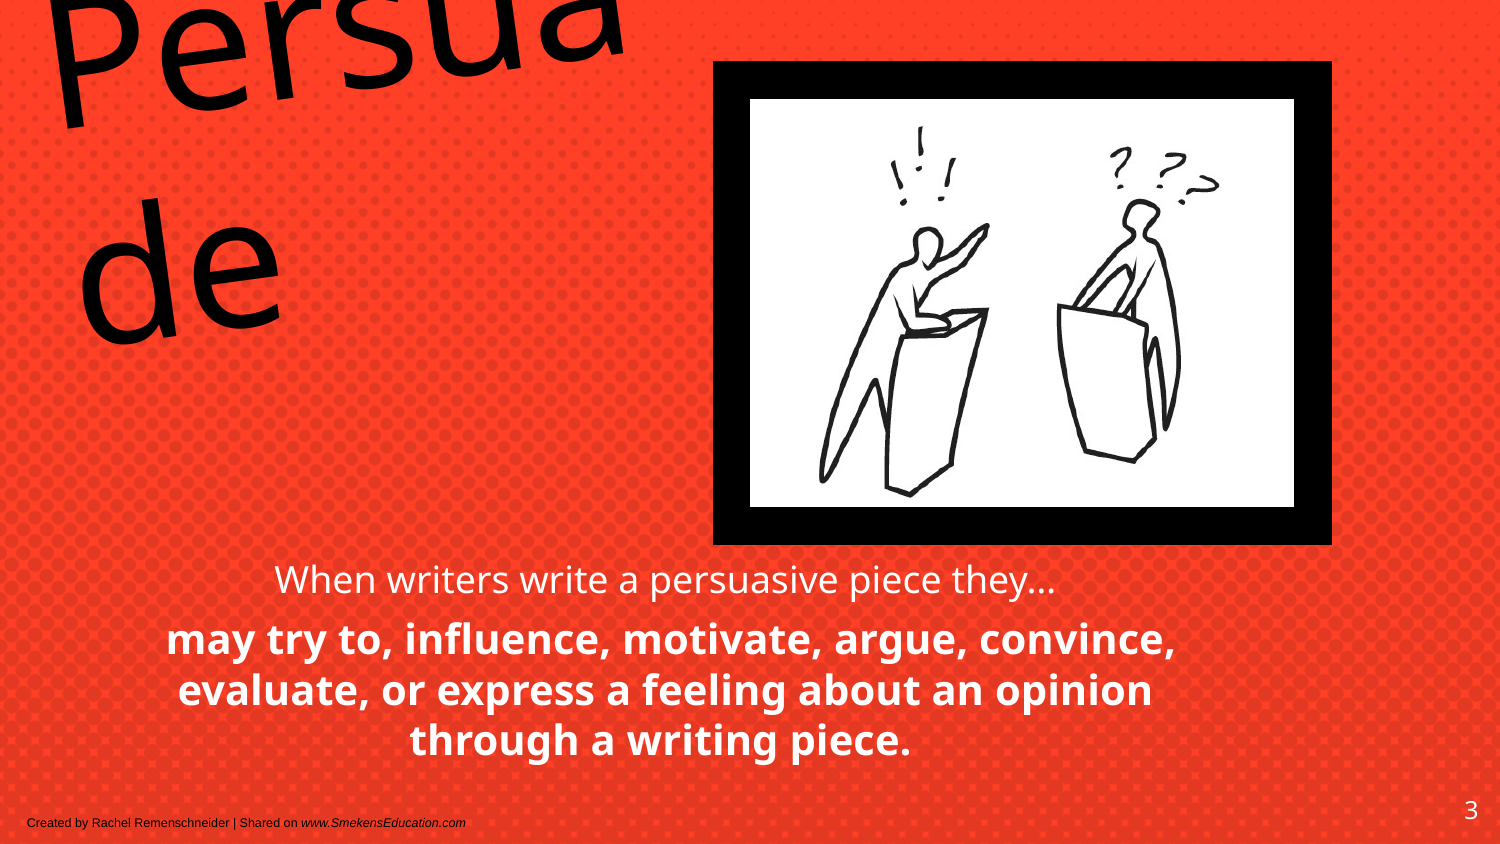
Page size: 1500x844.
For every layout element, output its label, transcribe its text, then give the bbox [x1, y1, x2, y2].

slide_number 3 [1403, 779, 1494, 844]
text_box Created by Rachel Remenschneider | Shared on www.SmekensEducation.com [12, 807, 856, 837]
picture [749, 98, 1295, 508]
title Persuade [46, 123, 713, 403]
subtitle When writers write a persuasive piece they… may try to, influence, motivate, argue, convince, evaluate, or express a feeling about an opinion through a writing piece. [125, 540, 1207, 781]
